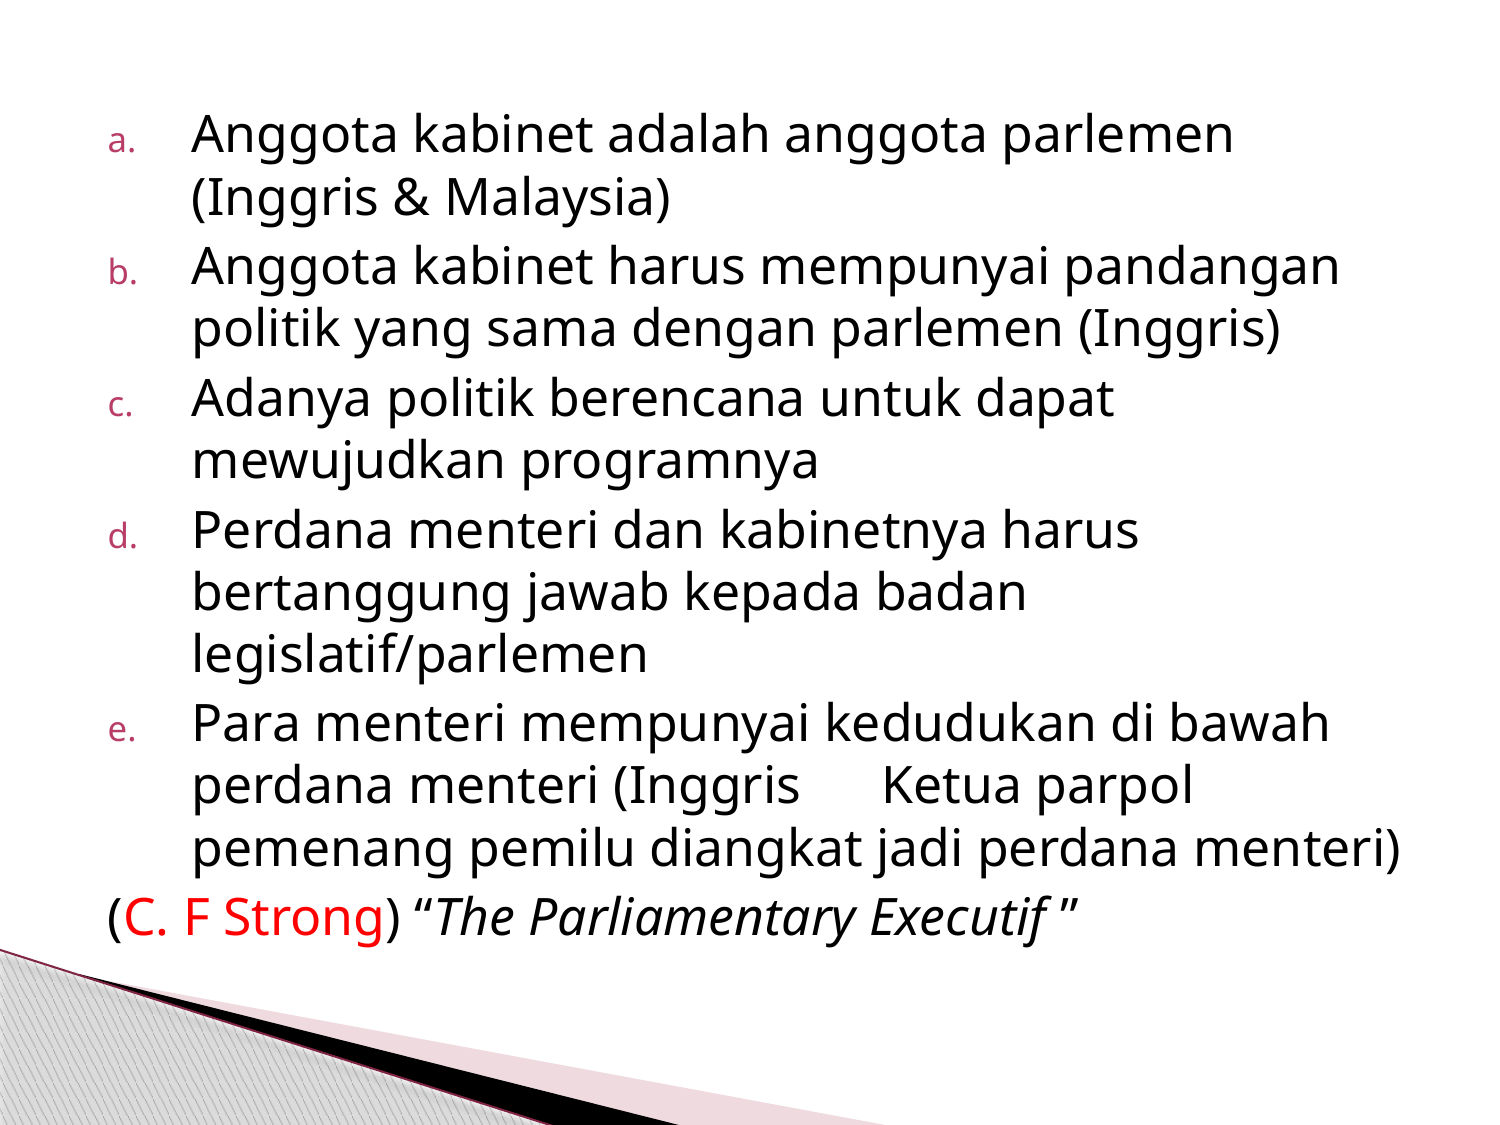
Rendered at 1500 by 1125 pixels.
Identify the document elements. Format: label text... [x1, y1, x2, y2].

list Anggota kabinet adalah anggota parlemen (Inggris & Malaysia) Anggota kabinet harus mempunyai pandangan politik yang sama dengan parlemen (Inggris) Adanya politik berencana untuk dapat mewujudkan programnya Perdana menteri dan kabinetnya harus bertanggung jawab kepada badan legislatif/parlemen Para menteri mempunyai kedudukan di bawah perdana menteri (Inggris Ketua parpol pemenang pemilu diangkat jadi perdana menteri) (C. F Strong) “The Parliamentary Executif ” [75, 93, 1425, 1008]
